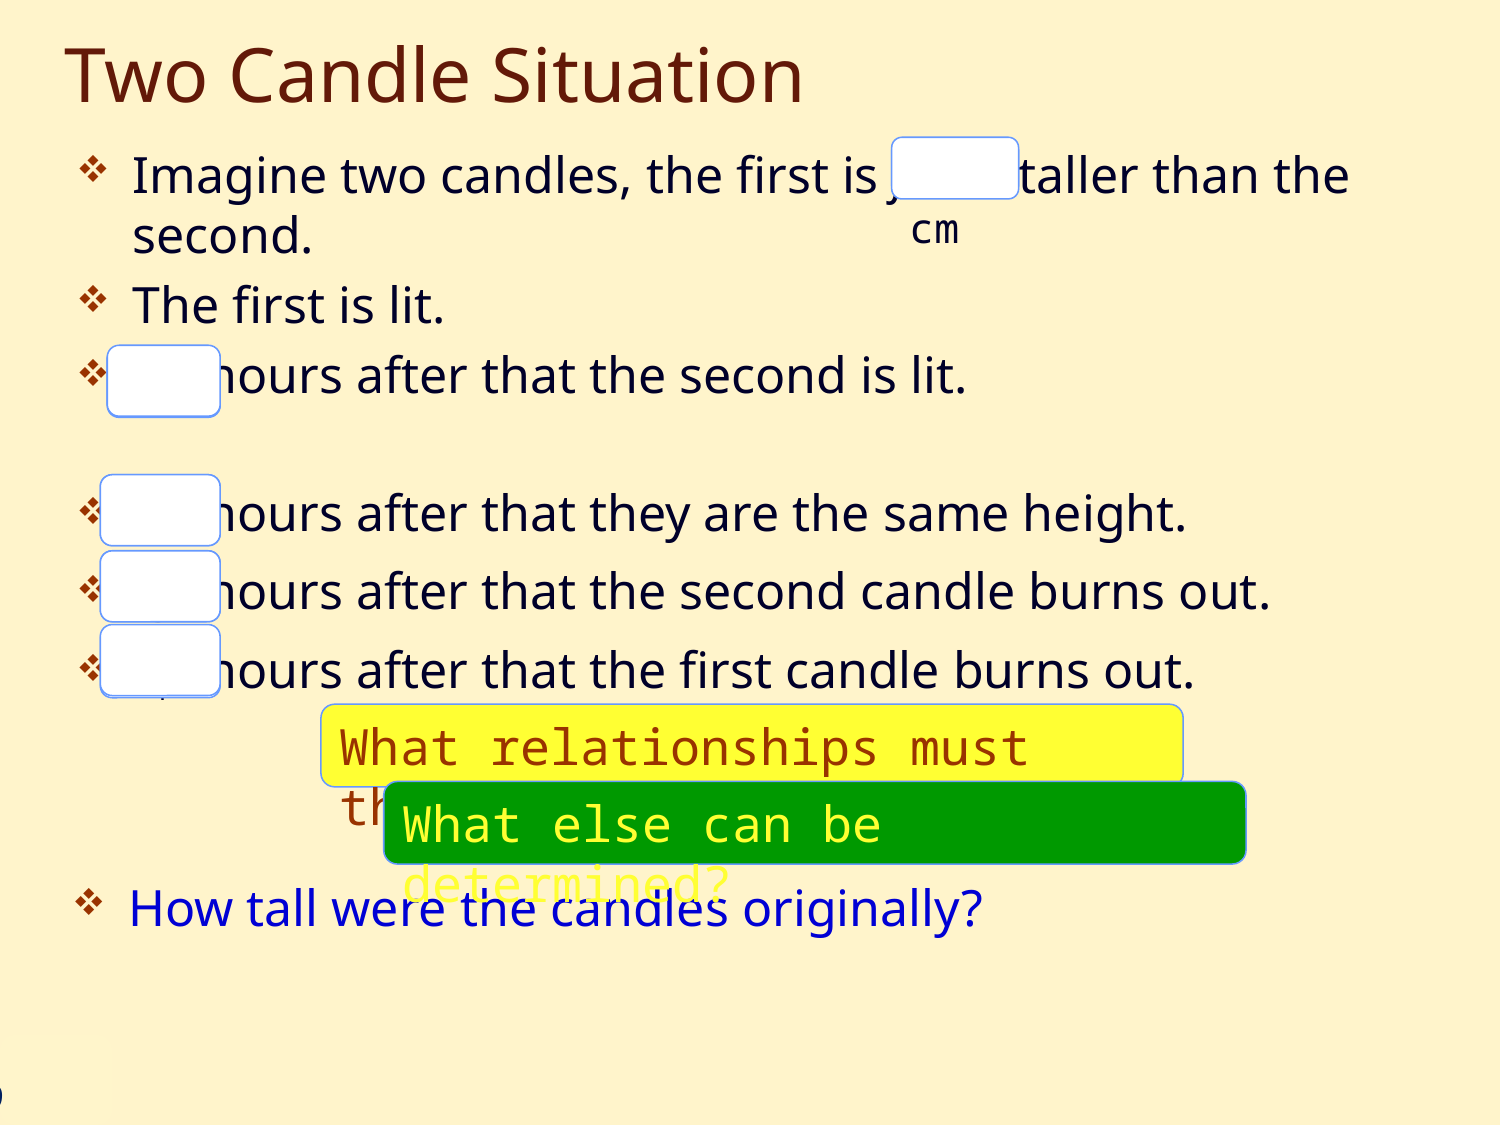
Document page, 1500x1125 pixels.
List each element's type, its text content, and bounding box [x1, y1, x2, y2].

text_box [107, 345, 221, 417]
text_box What relationships must there be? [320, 704, 1184, 787]
text_box What else can be determined? [383, 781, 1247, 865]
text_box [891, 137, 1019, 199]
text_box [100, 550, 221, 622]
title Two Candle Situation [49, 24, 1326, 126]
text_box How tall were the candles originally? [57, 869, 1447, 964]
text_box [100, 624, 221, 696]
text_box [100, 474, 221, 546]
text_box Imagine two candles, the first is f cm. taller than the second. The first is lit. t1 hours after that the second is lit. t2 hours after that they are the same height. t3 hours after that the second candle burns out. t4 hours after that the first candle burns out. [61, 136, 1452, 699]
